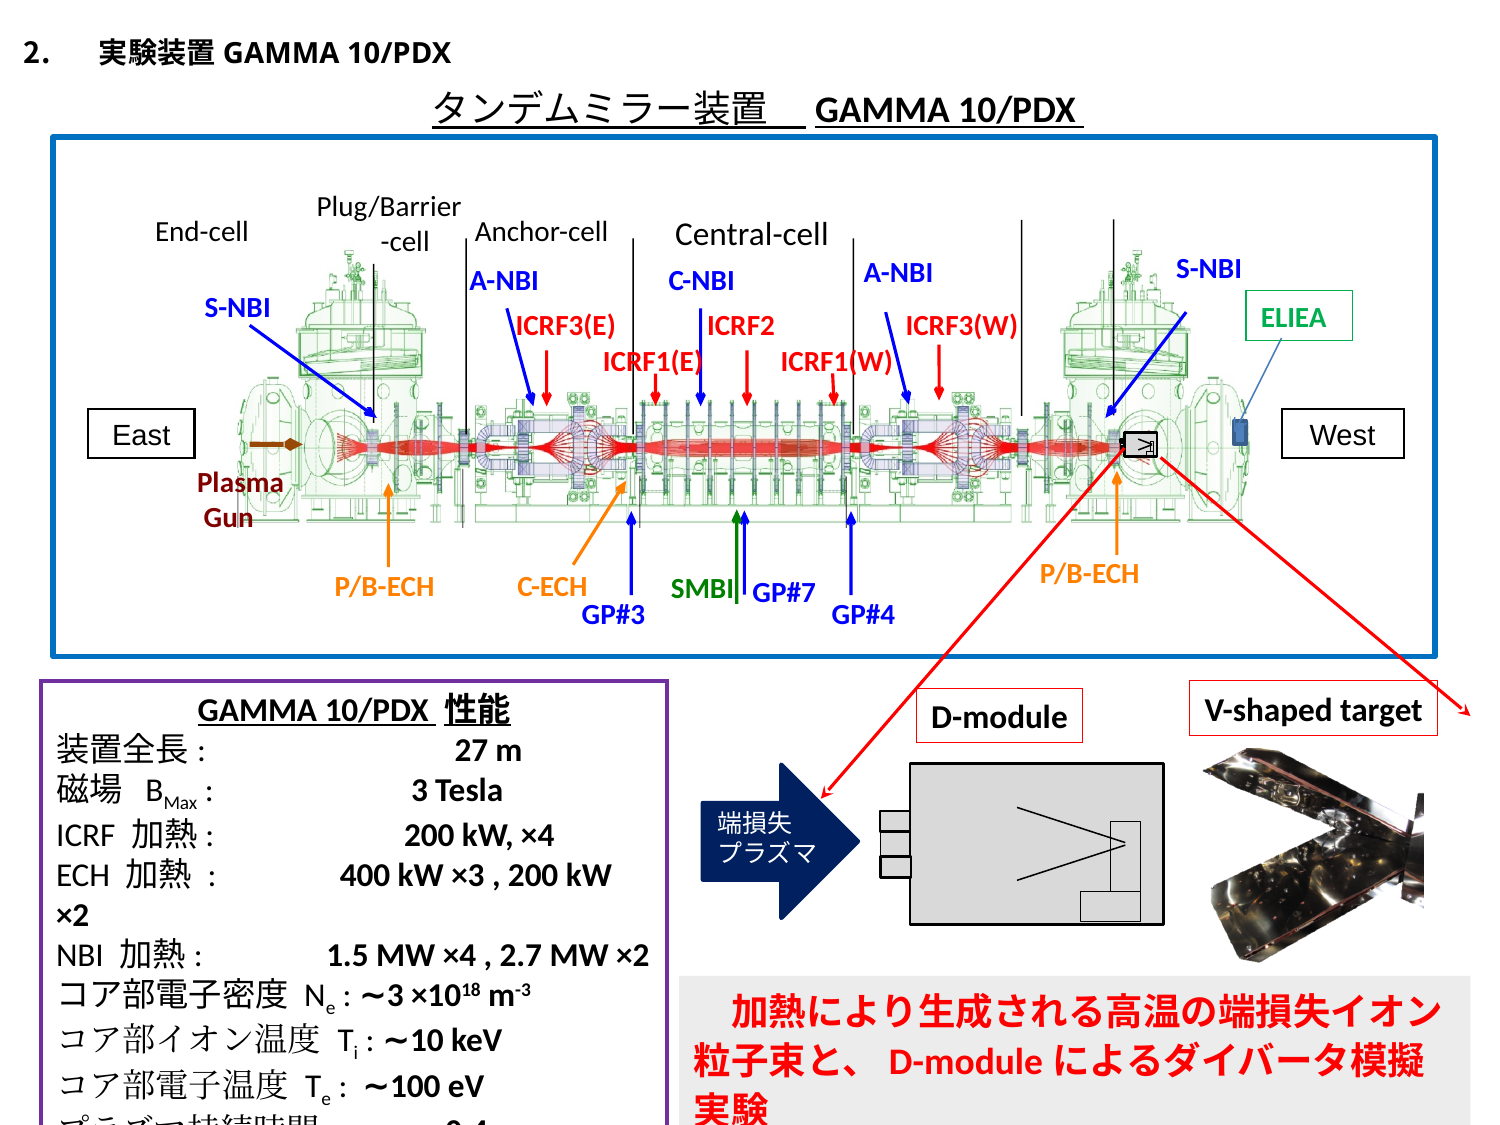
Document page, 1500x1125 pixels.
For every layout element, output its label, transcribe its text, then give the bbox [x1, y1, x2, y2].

picture [1184, 748, 1424, 971]
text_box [879, 762, 1164, 925]
text_box GAMMA 10/PDX 性能 装置全長: 27 m 磁場 BMax : 3 Tesla ICRF 加熱: 200 kW, ×4 ECH 加熱 : 400 kW ×3 , 200 kW ×2 NBI 加熱: 1.5 MW ×4 , 2.7 MW ×2 コア部電子密度 Ne : ∼3 ×1018 m-3 コア部イオン温度 Ti : ∼10 keV コア部電子温度 Te : ∼100 eV プラズマ持続時間 τd: ∼0.4 sec [41, 680, 668, 1125]
text_box [51, 135, 815, 659]
text_box 加熱により生成される高温の端損失イオン粒子束と、D-moduleによるダイバータ模擬実験 [679, 975, 1471, 1125]
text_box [820, 447, 1125, 799]
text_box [1233, 337, 1282, 433]
text_box 実験装置GAMMA 10/PDX [9, 9, 514, 77]
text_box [88, 77, 1405, 640]
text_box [1160, 457, 1471, 717]
text_box [1409, 135, 1437, 455]
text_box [1120, 432, 1158, 457]
text_box V-shaped target [1189, 725, 1438, 736]
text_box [702, 764, 859, 919]
text_box [1130, 647, 1155, 659]
